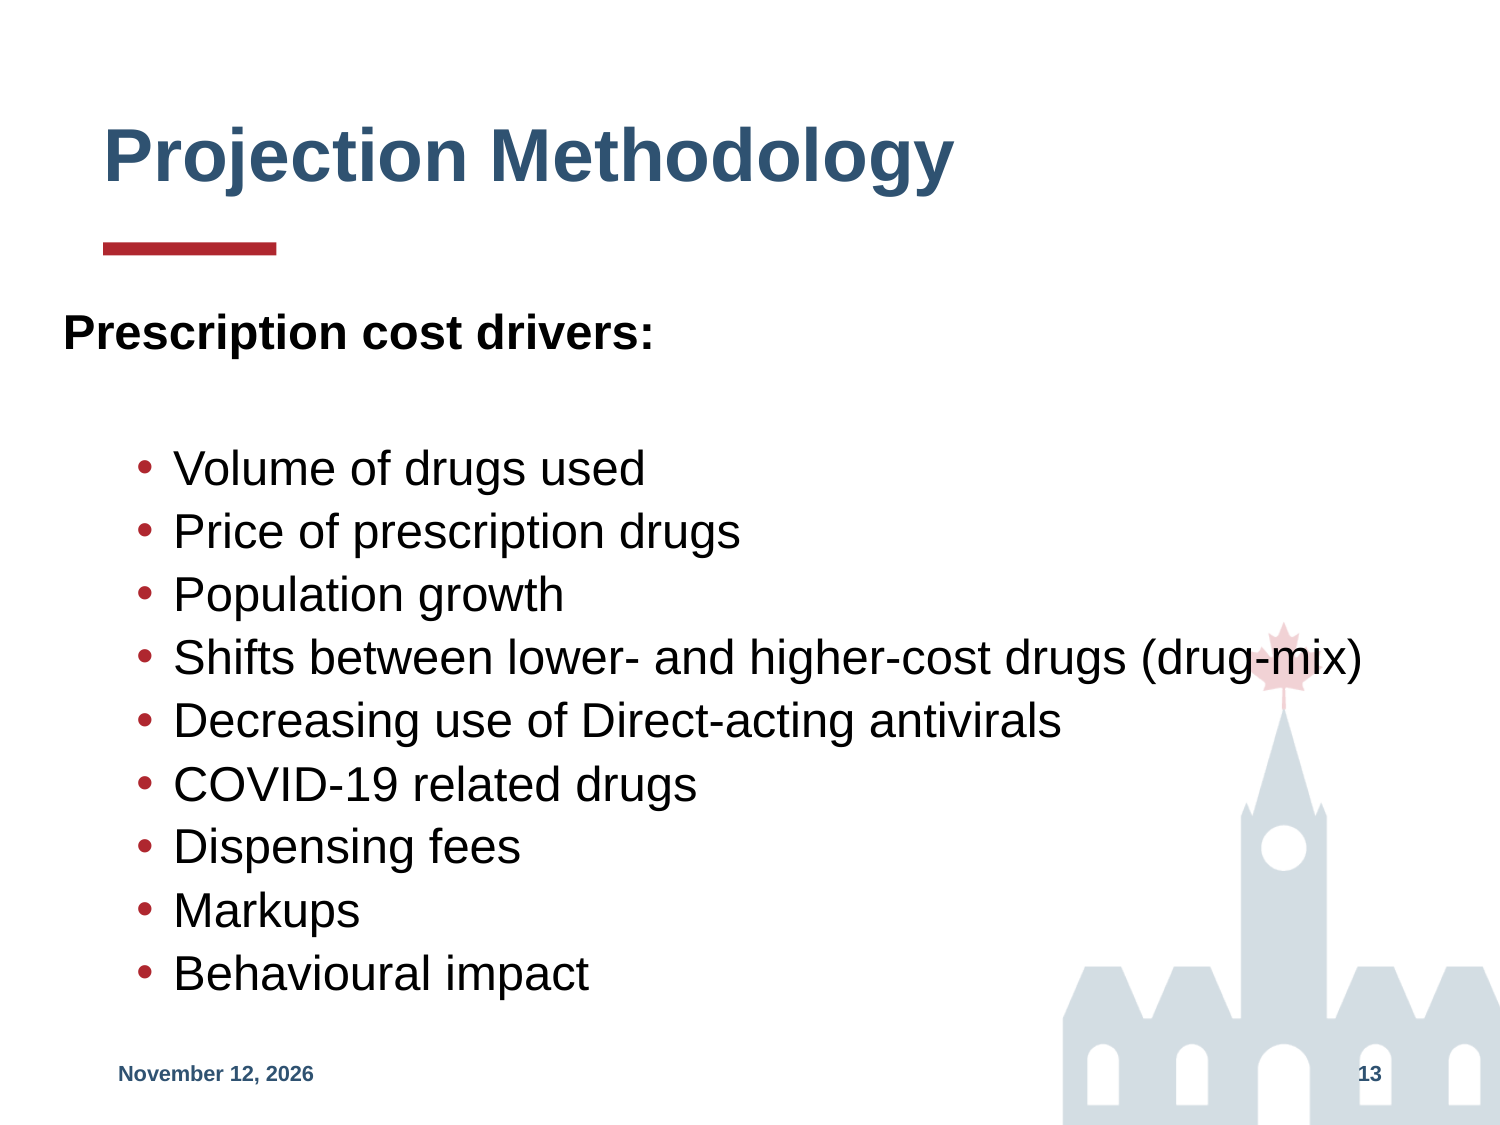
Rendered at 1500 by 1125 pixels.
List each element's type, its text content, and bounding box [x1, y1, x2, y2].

slide_number 13 [1059, 1042, 1397, 1103]
text_box [421, 326, 452, 387]
title Projection Methodology [103, 59, 1397, 256]
list Prescription cost drivers: Volume of drugs used Price of prescription drugs Population growth Shifts between lower- and higher-cost drugs (drug-mix) Decreasing use of Direct-acting antivirals COVID-19 related drugs Dispensing fees Markups Behavioural impact [48, 299, 1450, 1014]
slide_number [103, 1042, 441, 1103]
